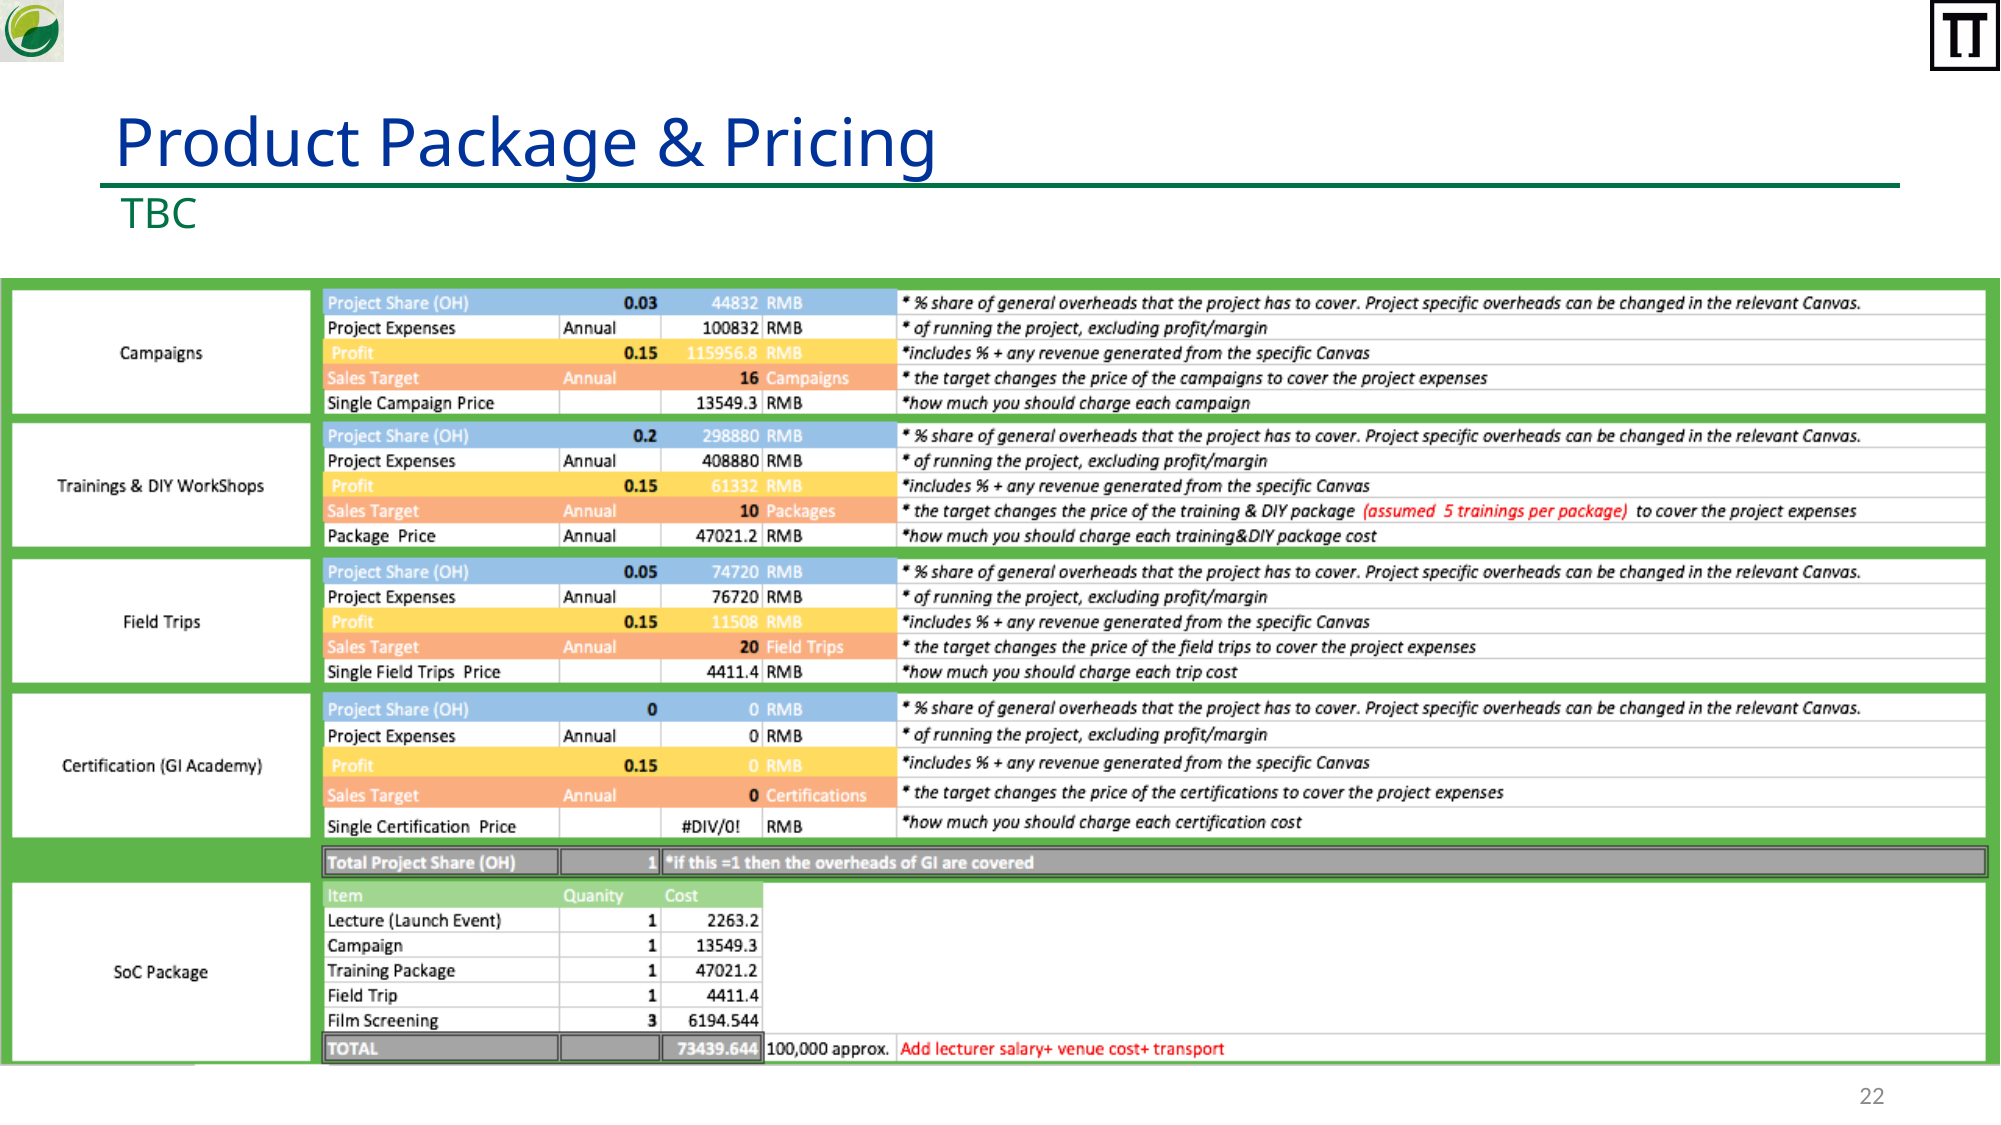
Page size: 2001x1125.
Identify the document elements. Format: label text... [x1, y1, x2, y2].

picture [0, 278, 2000, 1066]
list TBC [105, 185, 1900, 278]
slide_number 22 [1433, 1066, 1900, 1125]
picture [1930, 0, 2000, 71]
title Product Package & Pricing [99, 35, 1825, 254]
picture [0, 0, 64, 62]
